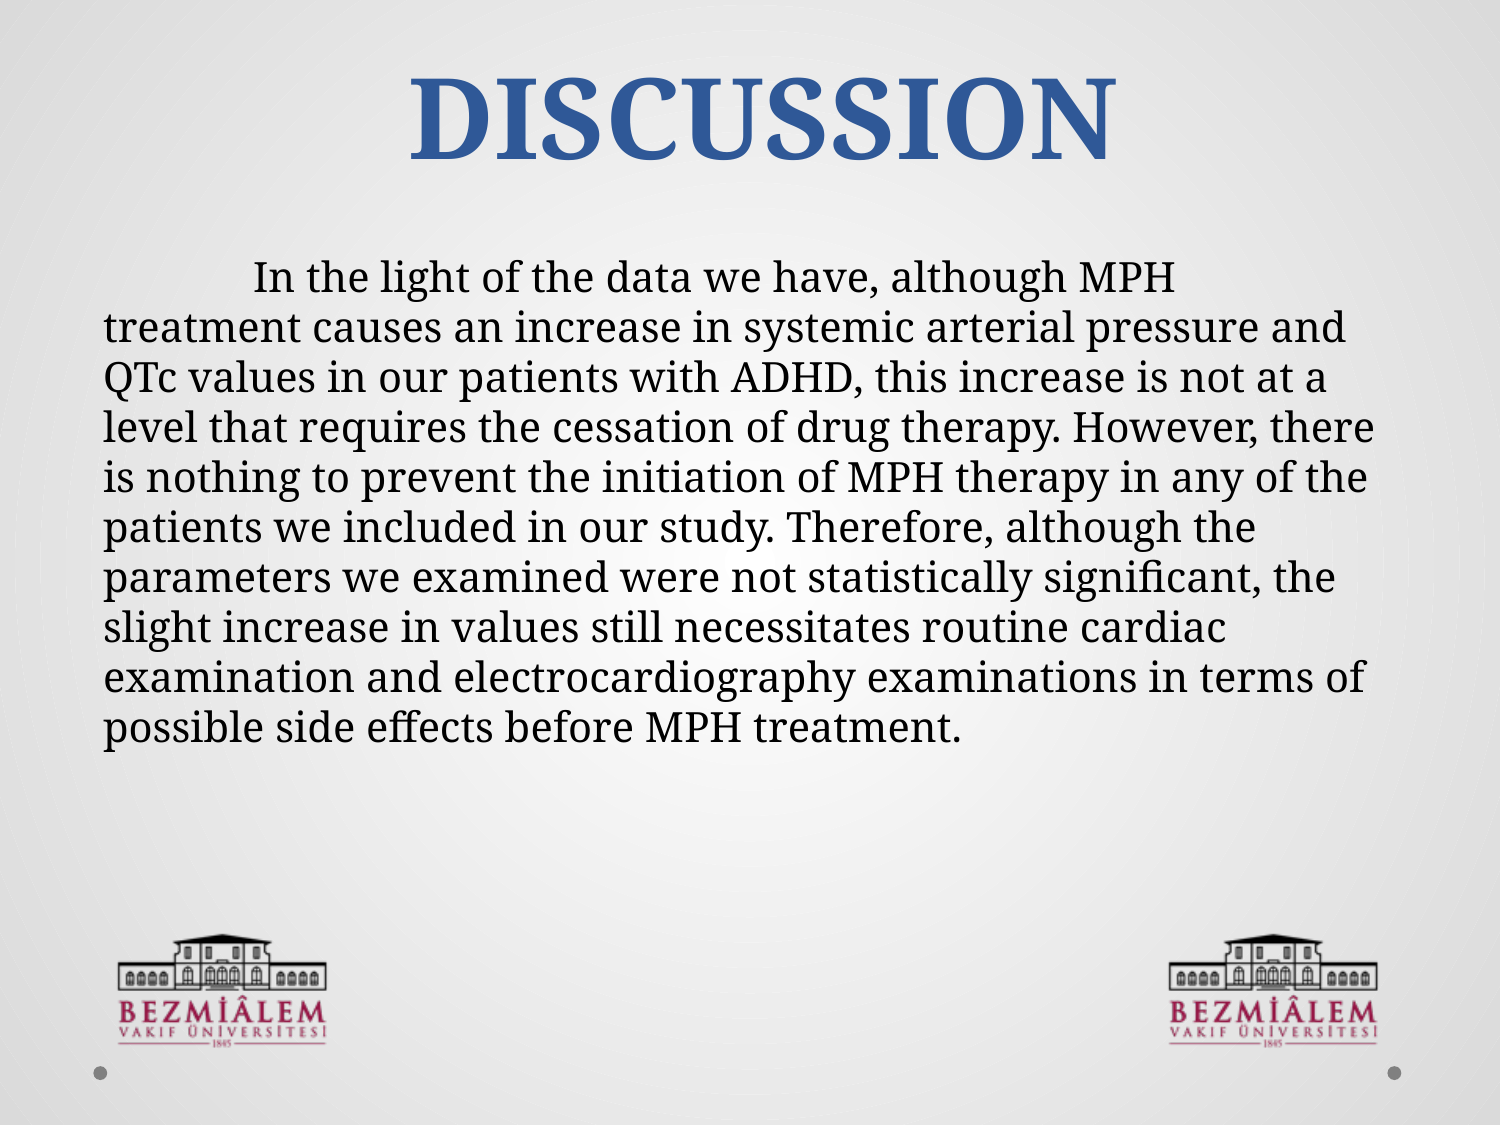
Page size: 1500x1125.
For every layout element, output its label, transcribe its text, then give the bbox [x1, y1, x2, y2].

picture [1163, 928, 1384, 1054]
text_box In the light of the data we have, although MPH treatment causes an increase in systemic arterial pressure and QTc values ​​in our patients with ADHD, this increase is not at a level that requires the cessation of drug therapy. However, there is nothing to prevent the initiation of MPH therapy in any of the patients we included in our study. Therefore, although the parameters we examined were not statistically significant, the slight increase in values ​​still necessitates routine cardiac examination and electrocardiography examinations in terms of possible side effects before MPH treatment. [88, 243, 1400, 759]
title DISCUSSION [88, 5, 1439, 190]
picture [111, 928, 333, 1054]
